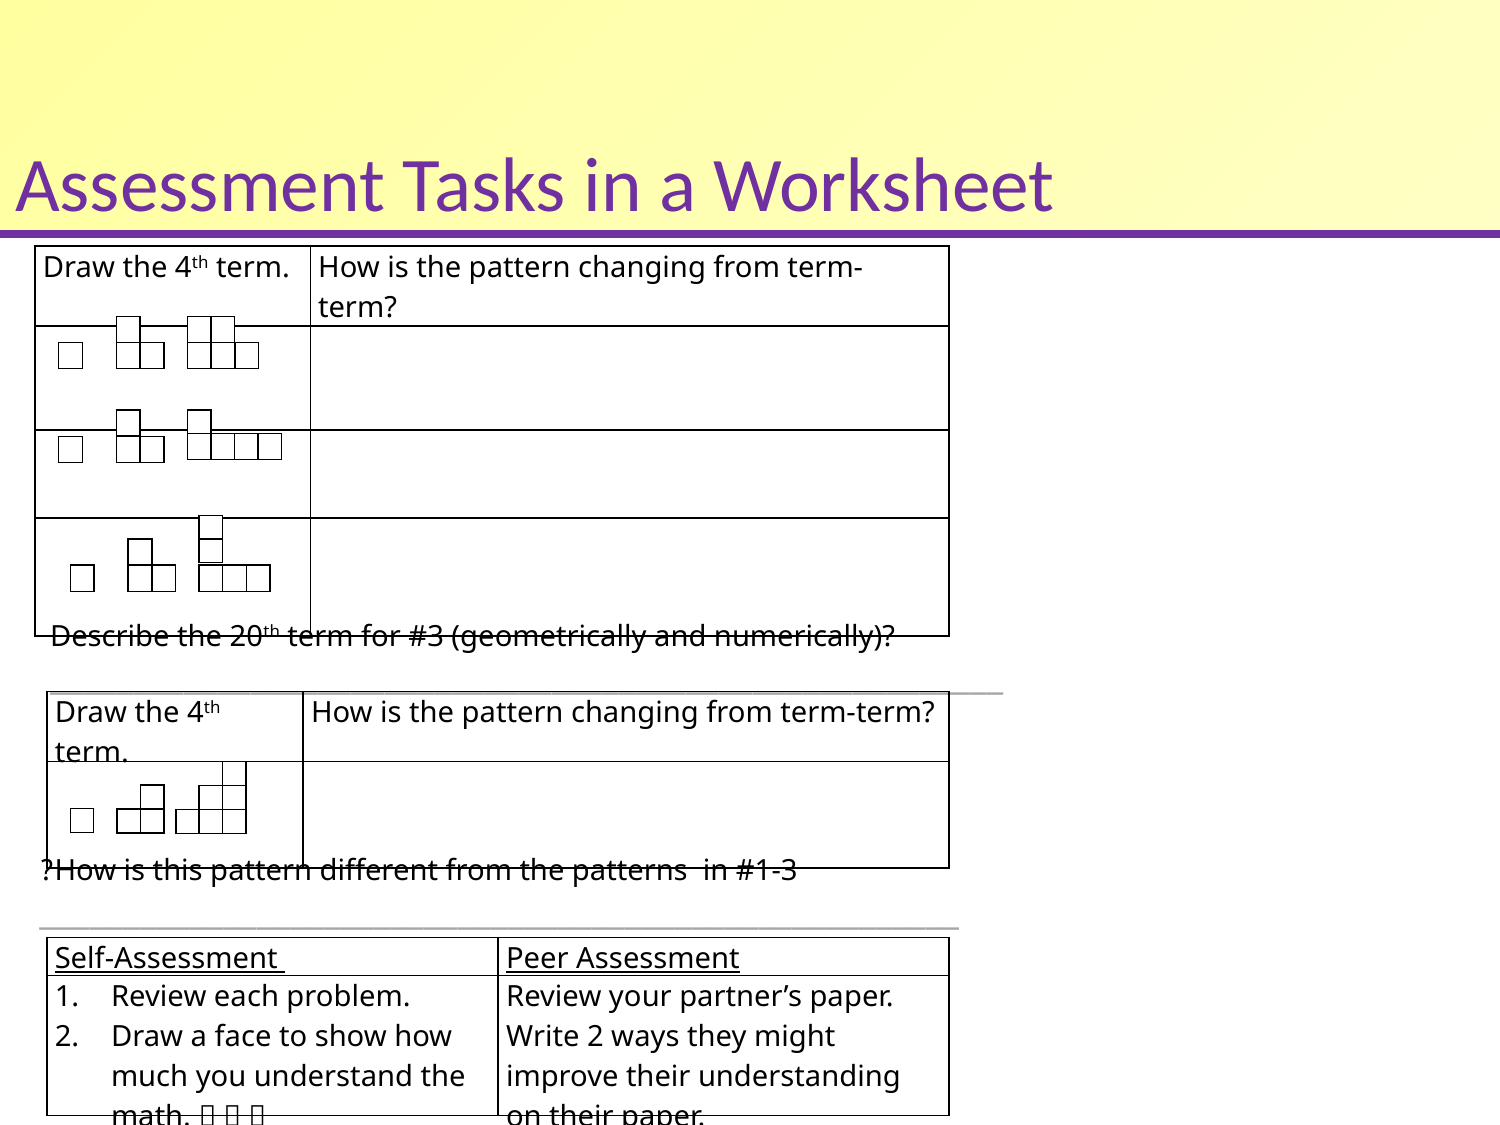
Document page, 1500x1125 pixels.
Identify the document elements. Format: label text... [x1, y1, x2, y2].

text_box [116, 784, 165, 834]
text_box How is this pattern different from the patterns in #1-3? _______________________________________________________ [24, 844, 976, 940]
text_box [70, 808, 94, 833]
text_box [58, 409, 165, 463]
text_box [70, 538, 176, 592]
table_header How is the pattern changing from term-term? [304, 692, 948, 761]
table_cell [36, 327, 310, 429]
table_header Self-Assessment [48, 938, 497, 975]
table_cell [36, 431, 310, 517]
table_header Draw the 4th term. [48, 692, 302, 761]
table_cell [48, 762, 302, 844]
table_cell [311, 431, 948, 517]
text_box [187, 409, 282, 460]
table_header Peer Assessment [499, 938, 948, 975]
title Assessment Tasks in a Worksheet [0, 0, 1500, 230]
table_cell Review your partner’s paper. Write 2 ways they might improve their understanding on their paper. [499, 976, 948, 1115]
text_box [187, 316, 259, 369]
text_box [58, 316, 165, 369]
table_cell Review each problem. Draw a face to show how much you understand the math.    [48, 976, 497, 1115]
table_cell [304, 762, 948, 844]
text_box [198, 515, 271, 592]
table_cell [311, 327, 948, 429]
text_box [175, 761, 247, 834]
text_box Describe the 20th term for #3 (geometrically and numerically)? _________________________________________________________ [35, 609, 1114, 705]
table_header How is the pattern changing from term-term? [311, 247, 948, 325]
table_header Draw the 4th term. [36, 247, 310, 325]
table_cell [311, 519, 948, 609]
table_cell [36, 519, 310, 609]
